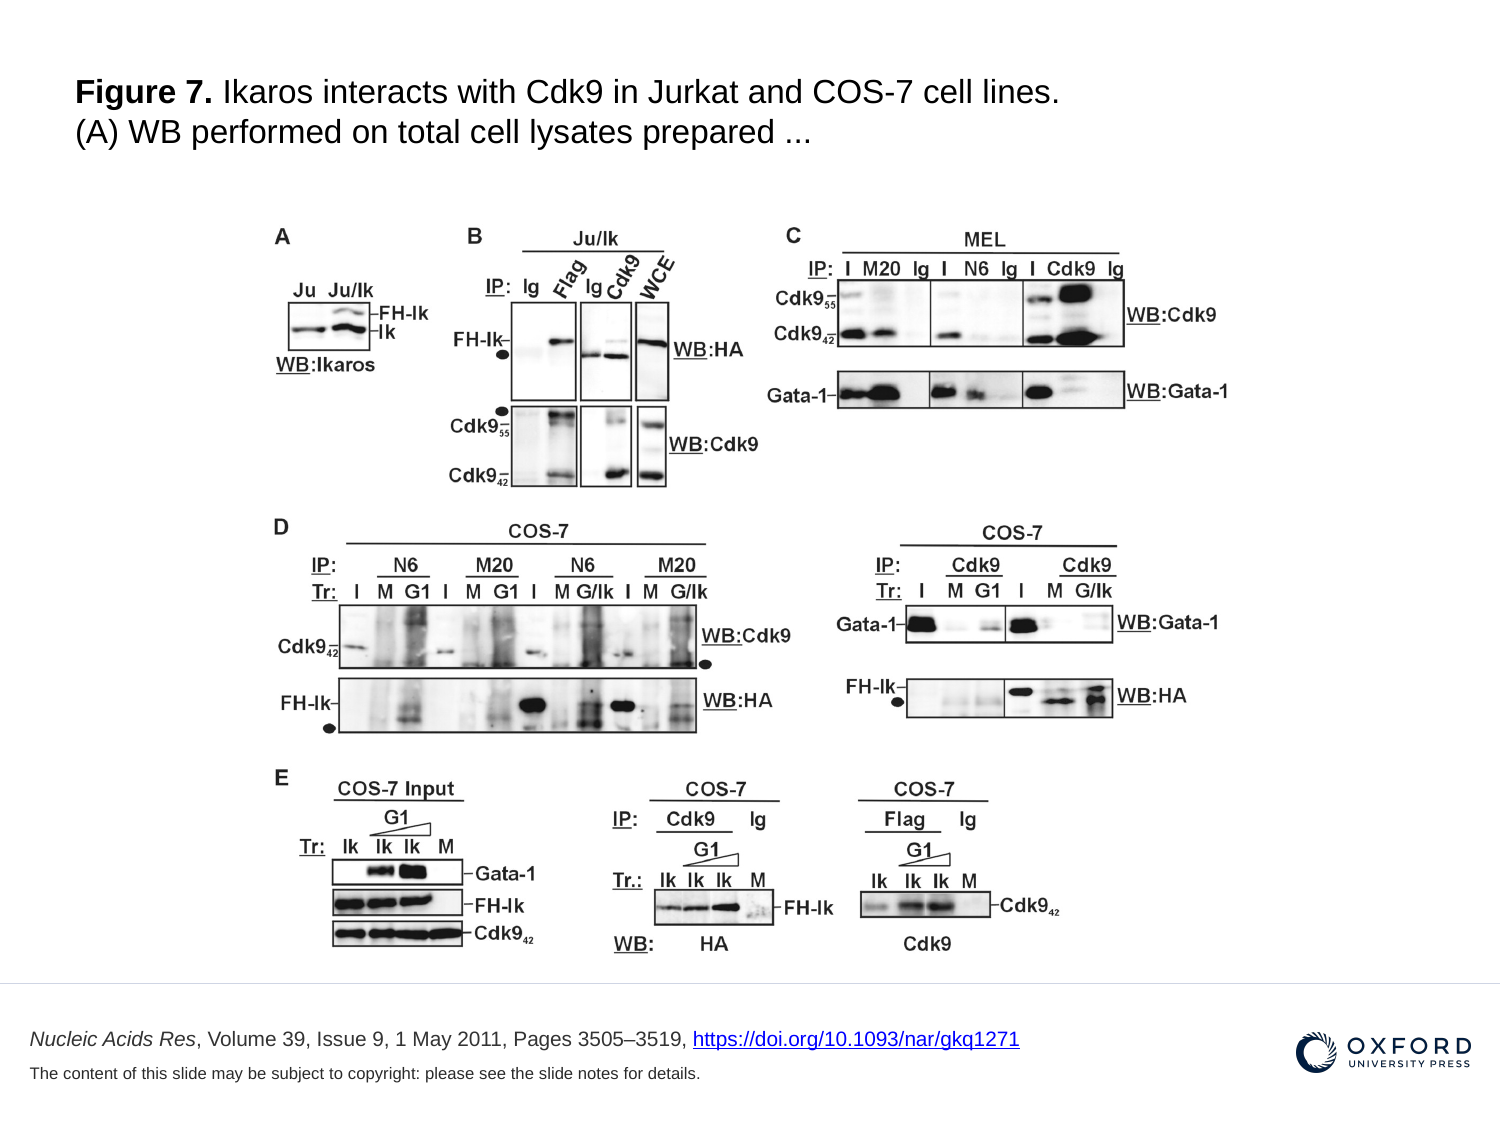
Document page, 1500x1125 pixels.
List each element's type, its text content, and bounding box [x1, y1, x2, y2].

picture [1296, 1032, 1471, 1073]
picture [270, 224, 1229, 957]
title Figure 7. Ikaros interacts with Cdk9 in Jurkat and COS-7 cell lines. (A) WB performed on total cell lysates prepared ... [75, 69, 1078, 171]
footer Nucleic Acids Res, Volume 39, Issue 9, 1 May 2011, Pages 3505–3519, https://doi.org/10.1093/nar/gkq1271 The content of this slide may be subject to copyright: please see the slide notes for details. [0, 983, 1260, 1125]
